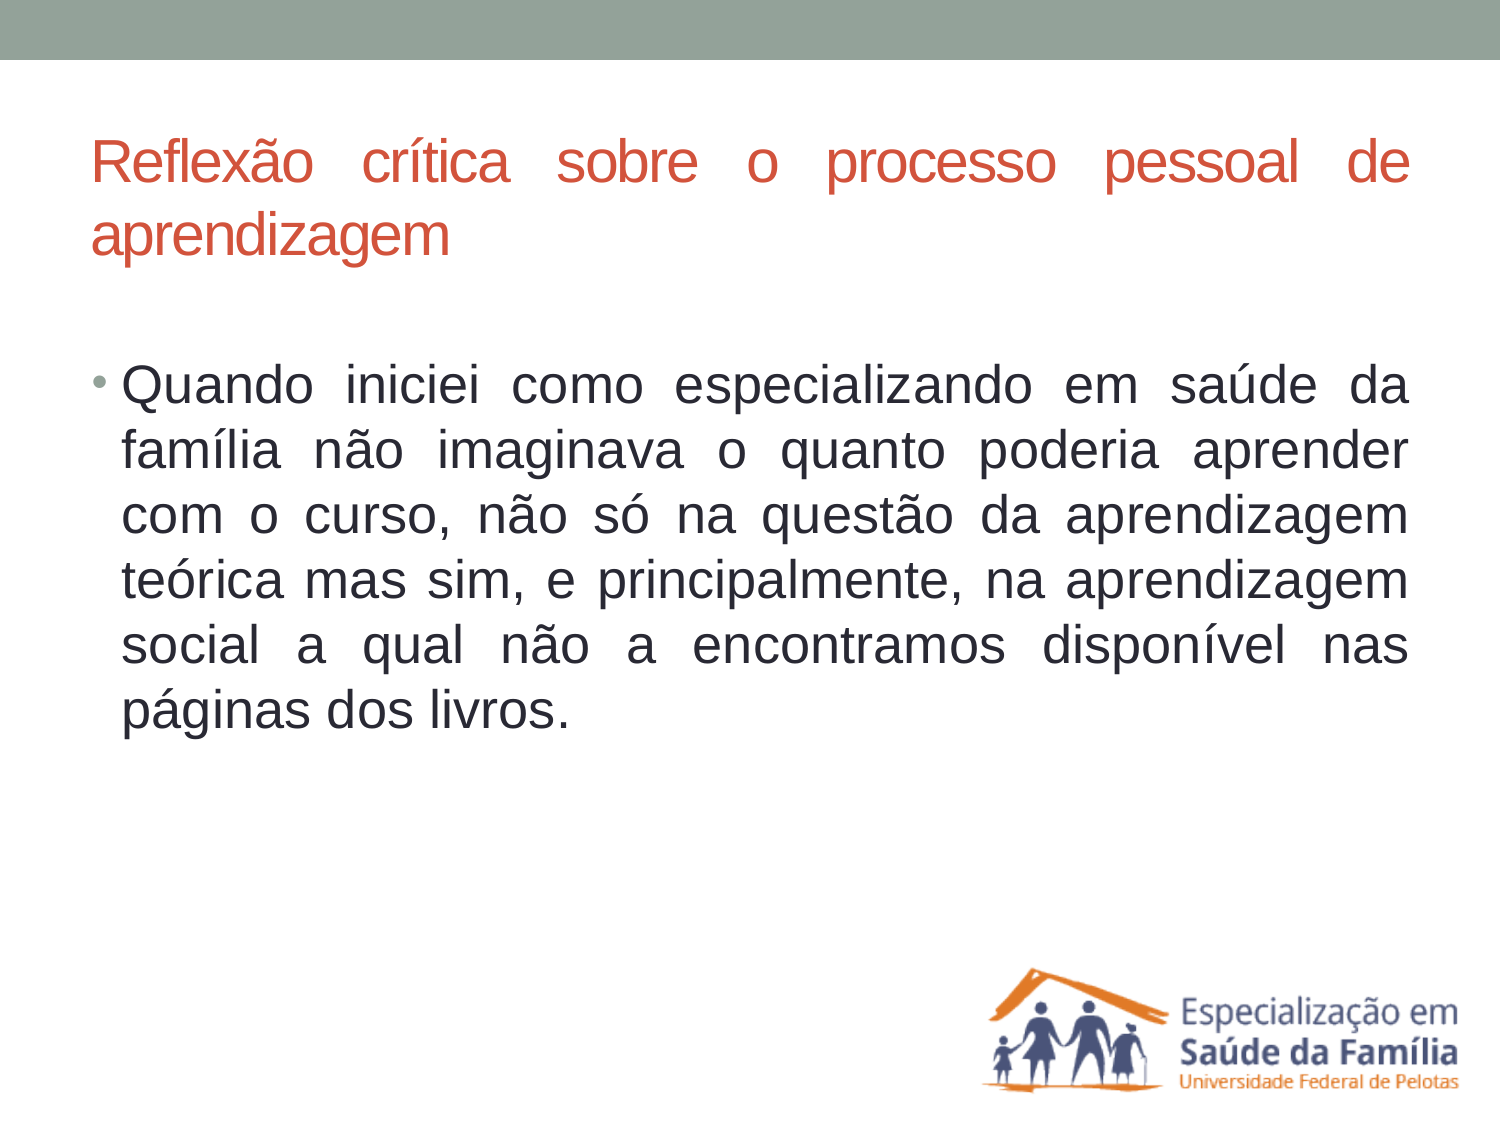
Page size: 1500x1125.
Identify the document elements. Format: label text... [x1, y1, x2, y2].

picture [970, 963, 1478, 1102]
title Reflexão crítica sobre o processo pessoal de aprendizagem [75, 113, 1425, 277]
list Quando iniciei como especializando em saúde da família não imaginava o quanto poderia aprender com o curso, não só na questão da aprendizagem teórica mas sim, e principalmente, na aprendizagem social a qual não a encontramos disponível nas páginas dos livros. [76, 341, 1427, 1125]
